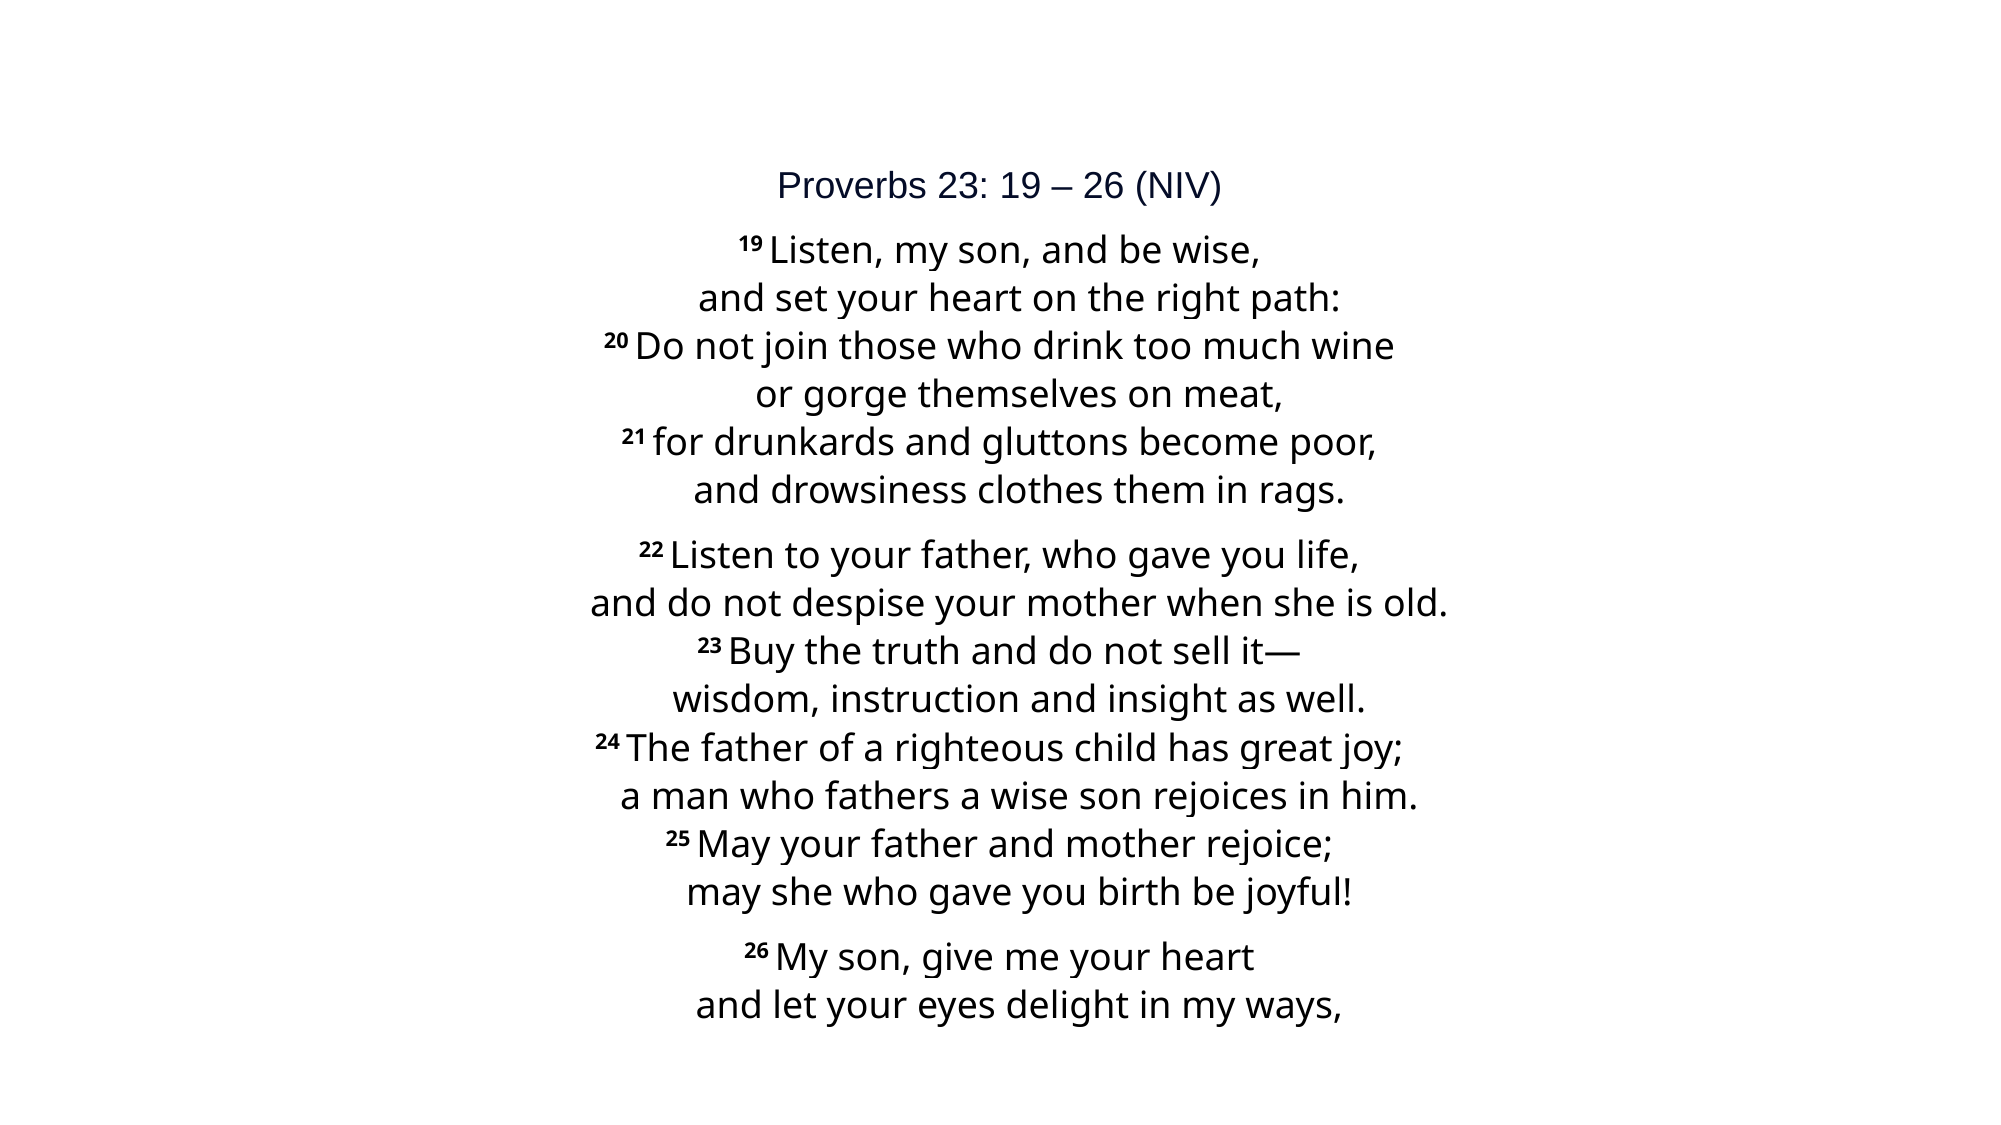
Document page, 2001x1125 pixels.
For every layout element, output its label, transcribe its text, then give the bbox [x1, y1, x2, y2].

text_box Proverbs 23: 19 – 26 (NIV) 19 Listen, my son, and be wise, and set your heart on the right path: 20 Do not join those who drink too much wine or gorge themselves on meat, 21 for drunkards and gluttons become poor, and drowsiness clothes them in rags. 22 Listen to your father, who gave you life, and do not despise your mother when she is old. 23 Buy the truth and do not sell it— wisdom, instruction and insight as well. 24 The father of a righteous child has great joy; a man who fathers a wise son rejoices in him. 25 May your father and mother rejoice; may she who gave you birth be joyful! 26 My son, give me your heart and let your eyes delight in my ways, [499, 150, 1500, 1034]
